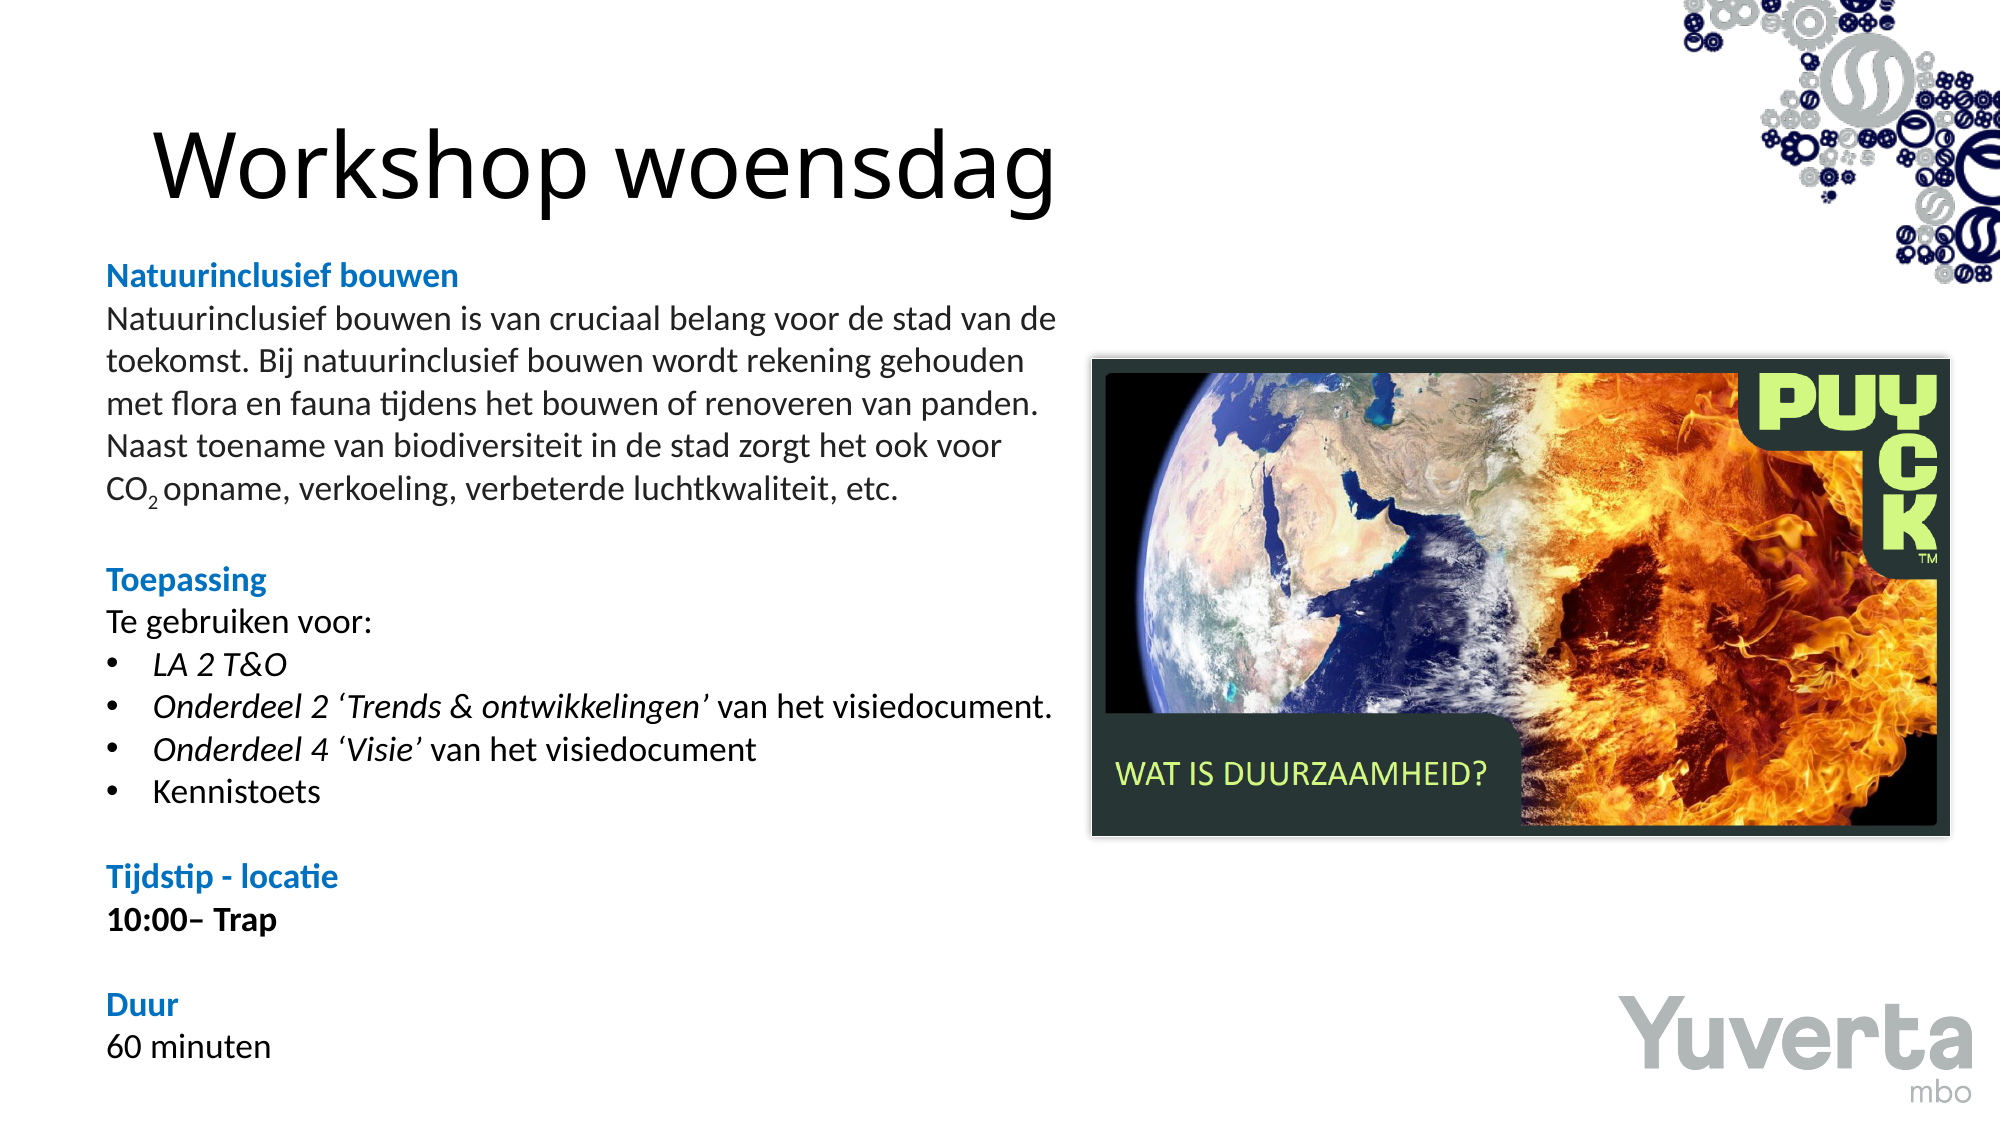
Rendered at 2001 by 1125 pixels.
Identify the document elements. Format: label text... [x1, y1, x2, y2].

text_box Natuurinclusief bouwen Natuurinclusief bouwen is van cruciaal belang voor de stad van de toekomst. Bij natuurinclusief bouwen wordt rekening gehouden met flora en fauna tijdens het bouwen of renoveren van panden. Naast toename van biodiversiteit in de stad zorgt het ook voor CO2 opname, verkoeling, verbeterde luchtkwaliteit, etc. Toepassing Te gebruiken voor: LA 2 T&O Onderdeel 2 ‘Trends & ontwikkelingen’ van het visiedocument. Onderdeel 4 ‘Visie’ van het visiedocument Kennistoets Tijdstip - locatie 10:00– Trap Duur 60 minuten [91, 244, 1074, 1074]
title Workshop woensdag [137, 59, 1863, 278]
picture [0, 0, 2000, 1125]
